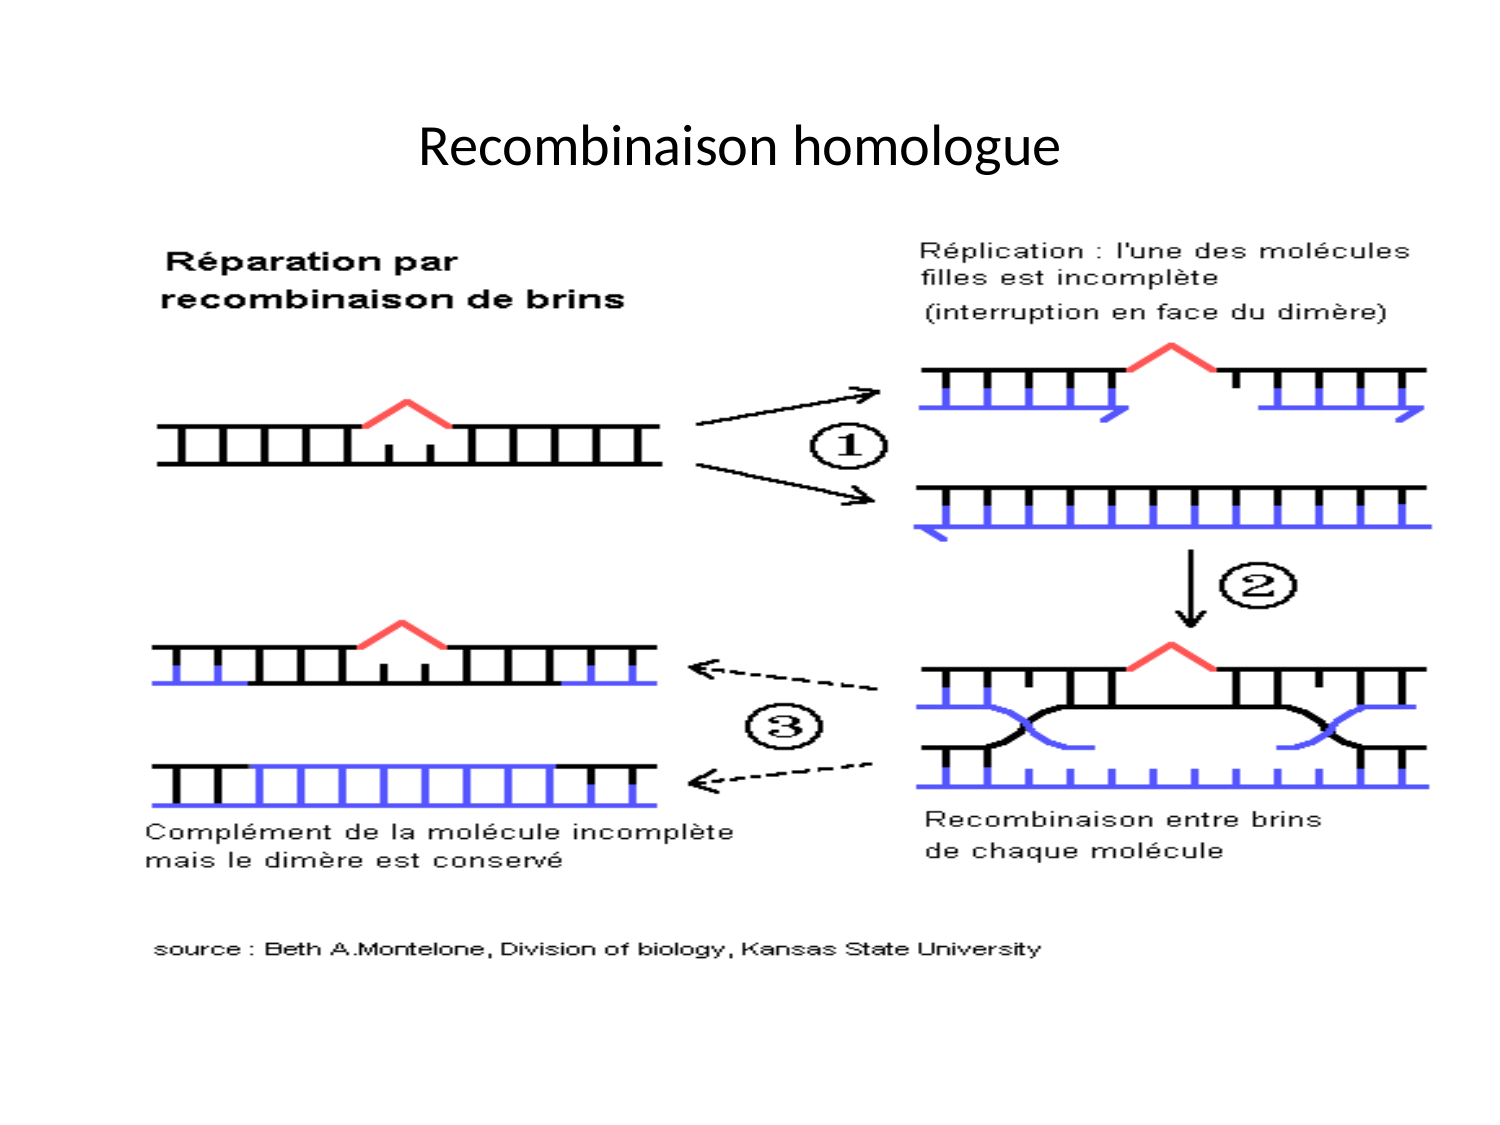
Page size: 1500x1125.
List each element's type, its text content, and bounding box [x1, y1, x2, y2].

picture [74, 224, 1500, 968]
text_box Recombinaison homologue [403, 99, 1077, 185]
